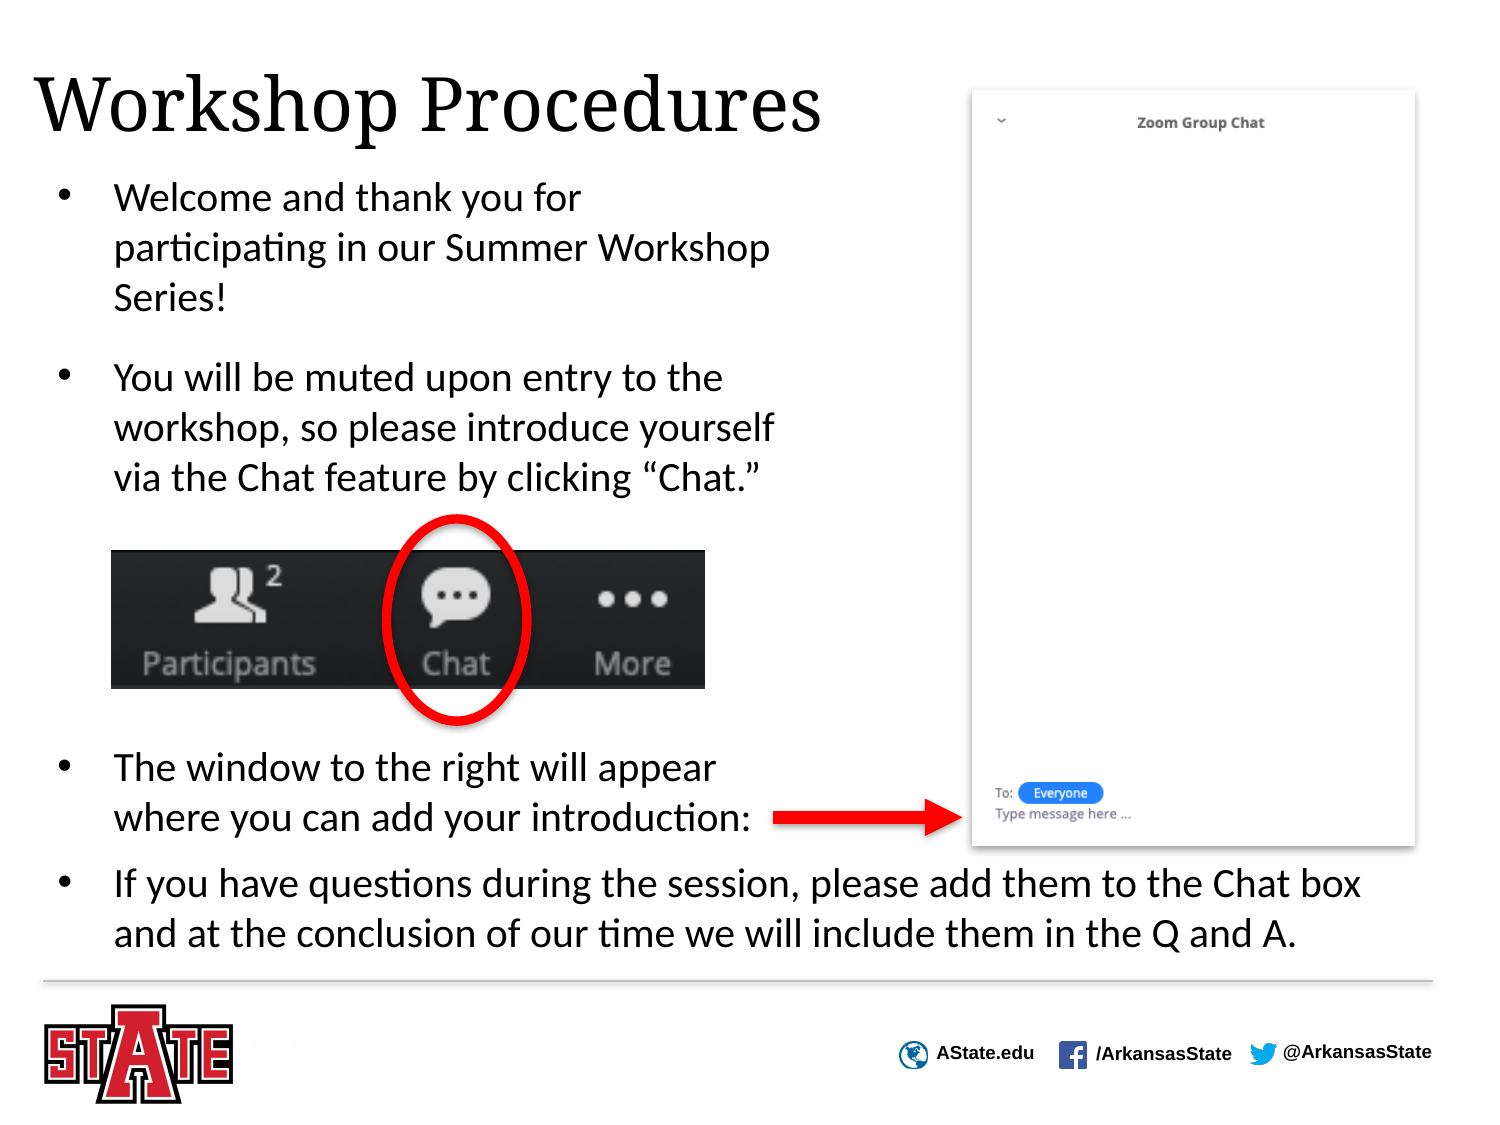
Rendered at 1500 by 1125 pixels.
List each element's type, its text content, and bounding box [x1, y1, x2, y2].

picture [42, 1002, 425, 1106]
picture [1059, 1041, 1087, 1069]
picture [902, 1047, 926, 1067]
picture [110, 550, 705, 689]
text_box Welcome and thank you for participating in our Summer Workshop Series! You will be muted upon entry to the workshop, so please introduce yourself via the Chat feature by clicking “Chat.” [42, 162, 815, 508]
picture [917, 1040, 928, 1048]
picture [1240, 1031, 1287, 1078]
text_box AState.edu [921, 1032, 1050, 1071]
picture [985, 104, 1401, 833]
text_box If you have questions during the session, please add them to the Chat box and at the conclusion of our time we will include them in the Q and A. [42, 848, 1434, 964]
text_box @ArkansasState [1288, 1032, 1447, 1070]
text_box The window to the right will appear where you can add your introduction: [42, 732, 815, 848]
picture [899, 1061, 906, 1069]
text_box [409, 696, 504, 722]
picture [899, 1040, 911, 1050]
text_box Workshop Procedures [18, 48, 839, 154]
text_box [405, 518, 508, 549]
text_box /ArkansasState [1081, 1033, 1237, 1072]
